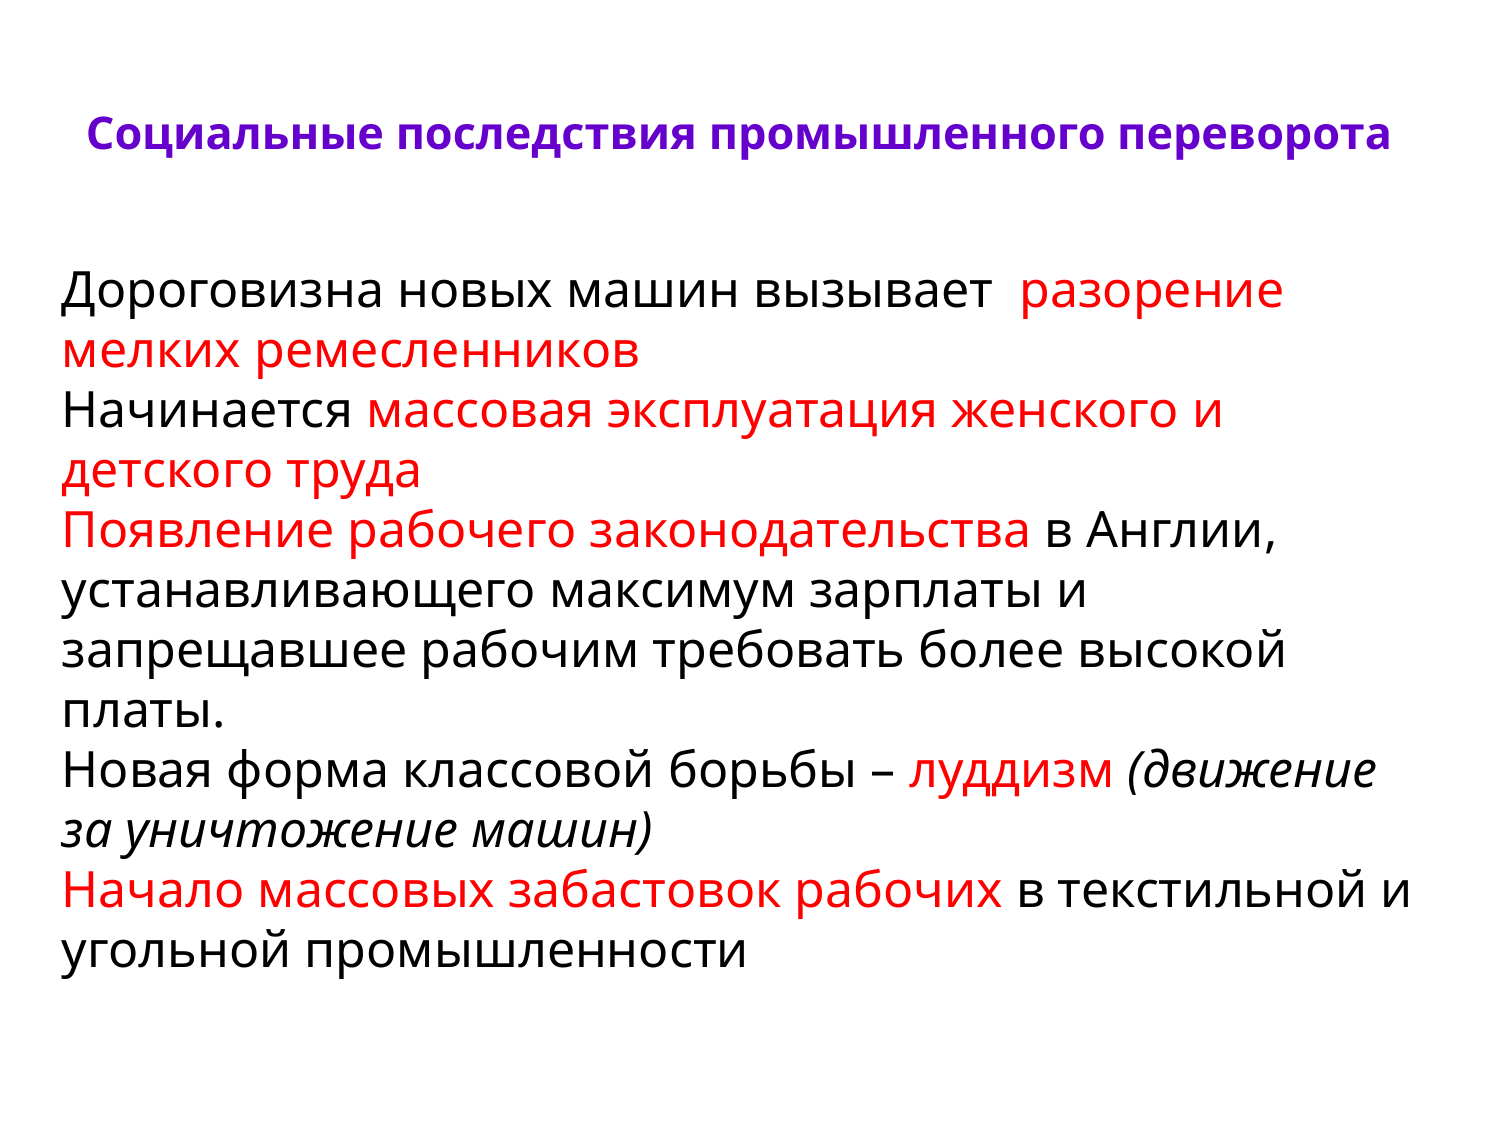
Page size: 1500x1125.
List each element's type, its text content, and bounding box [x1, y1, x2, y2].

title Социальные последствия промышленного переворота [70, 35, 1421, 223]
text_box Дороговизна новых машин вызывает разорение мелких ремесленников Начинается массовая эксплуатация женского и детского труда Появление рабочего законодательства в Англии, устанавливающего максимум зарплаты и запрещавшее рабочим требовать более высокой платы. Новая форма классовой борьбы – луддизм (движение за уничтожение машин) Начало массовых забастовок рабочих в текстильной и угольной промышленности [46, 249, 1454, 985]
